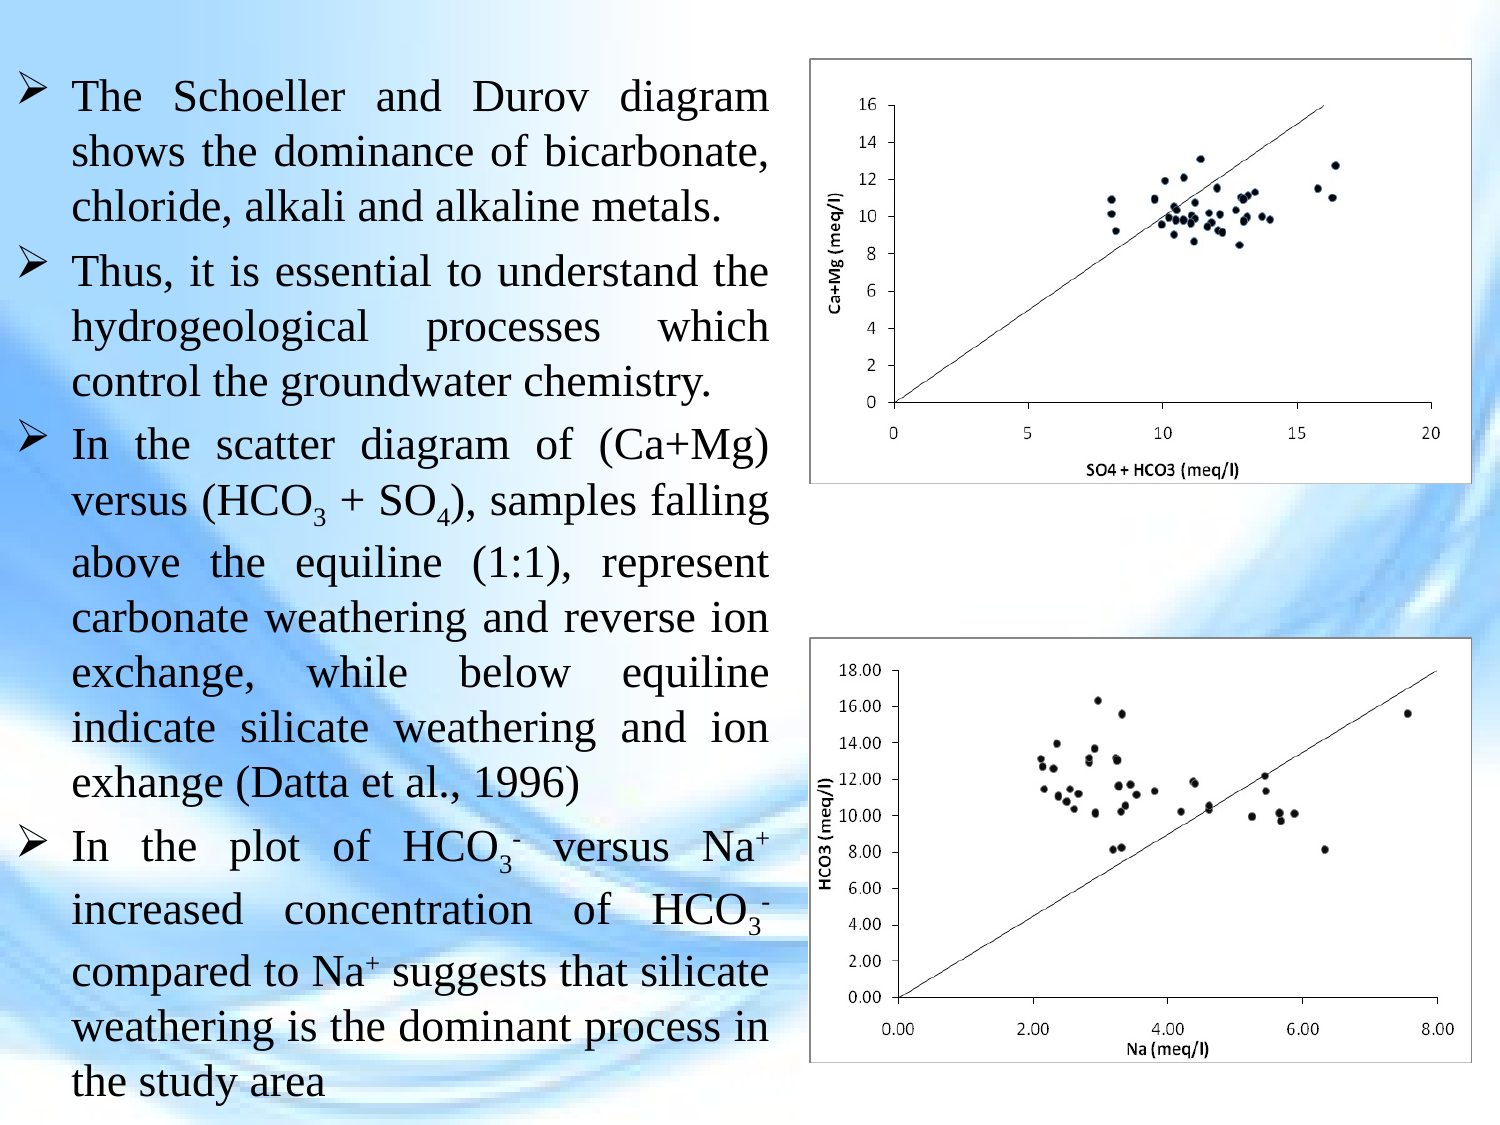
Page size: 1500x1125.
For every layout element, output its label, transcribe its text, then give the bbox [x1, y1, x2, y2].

list The Schoeller and Durov diagram shows the dominance of bicarbonate, chloride, alkali and alkaline metals. Thus, it is essential to understand the hydrogeological processes which control the groundwater chemistry. In the scatter diagram of (Ca+Mg) versus (HCO3 + SO4), samples falling above the equiline (1:1), represent carbonate weathering and reverse ion exchange, while below equiline indicate silicate weathering and ion exhange (Datta et al., 1996) In the plot of HCO3- versus Na+ increased concentration of HCO3- compared to Na+ suggests that silicate weathering is the dominant process in the study area [0, 58, 786, 1091]
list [808, 58, 1472, 485]
picture [0, 0, 1500, 1125]
